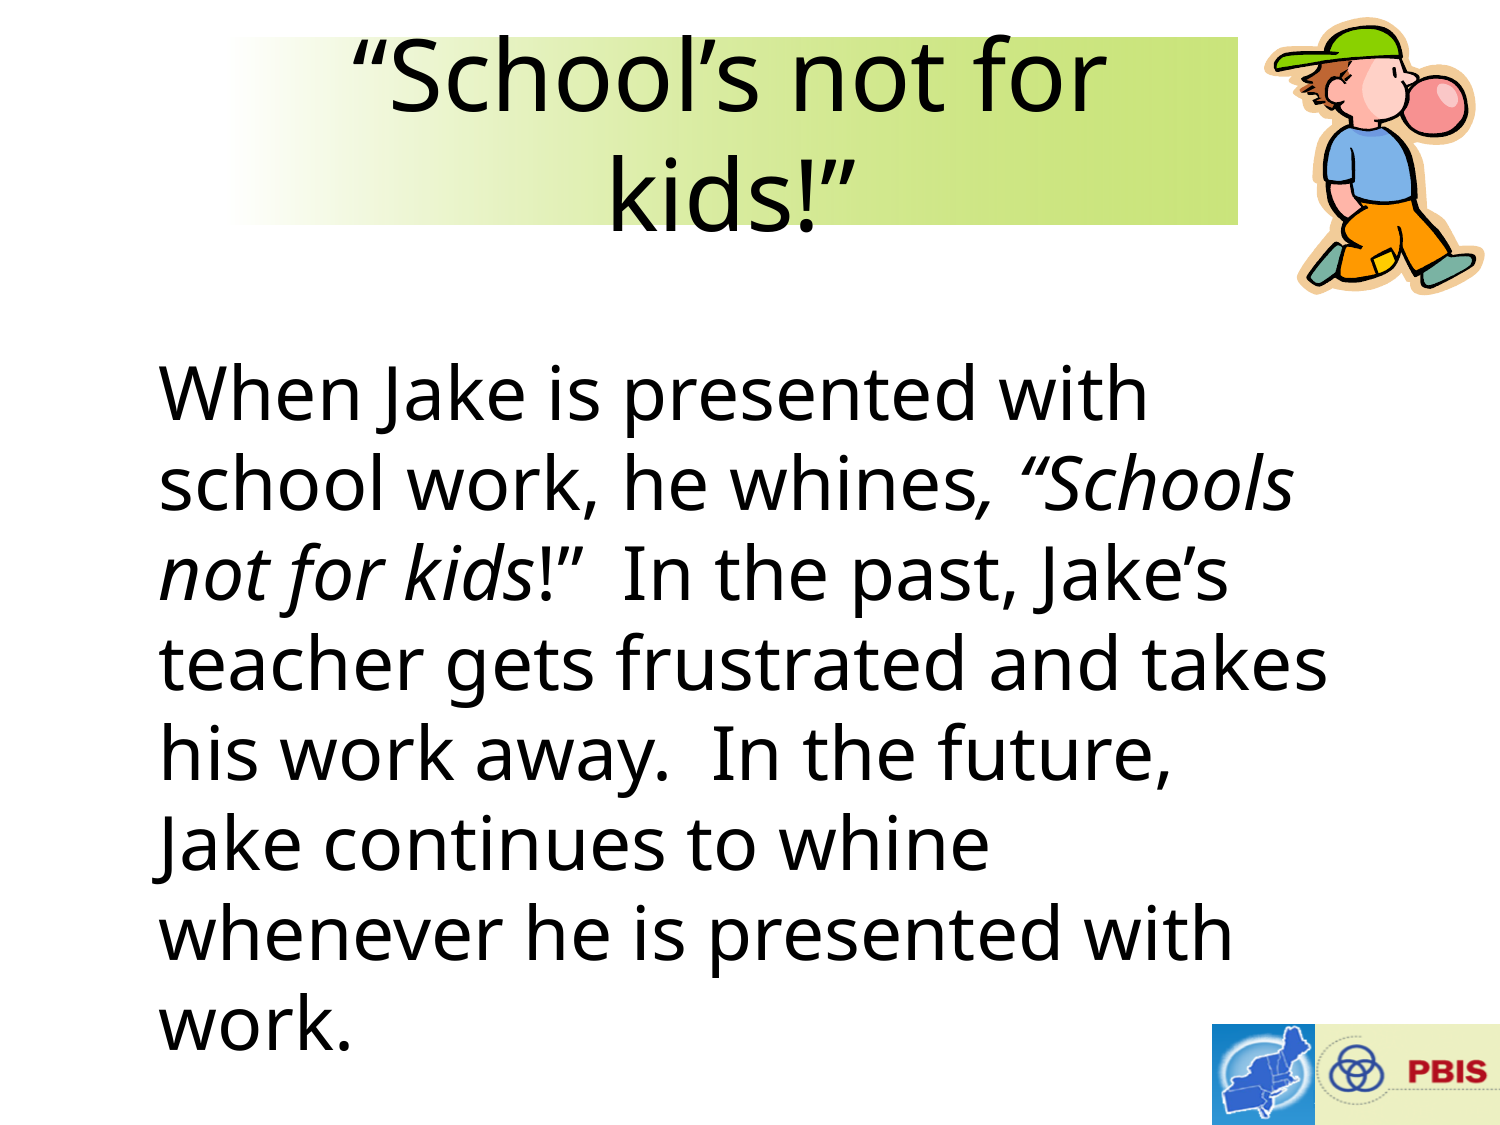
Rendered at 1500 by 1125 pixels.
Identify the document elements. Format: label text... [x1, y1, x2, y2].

picture [1212, 1024, 1500, 1125]
title “School’s not for kids!” [224, 37, 1238, 226]
list When Jake is presented with school work, he whines, “Schools not for kids!” In the past, Jake’s teacher gets frustrated and takes his work away. In the future, Jake continues to whine whenever he is presented with work. [87, 337, 1351, 1038]
picture [1262, 12, 1490, 301]
